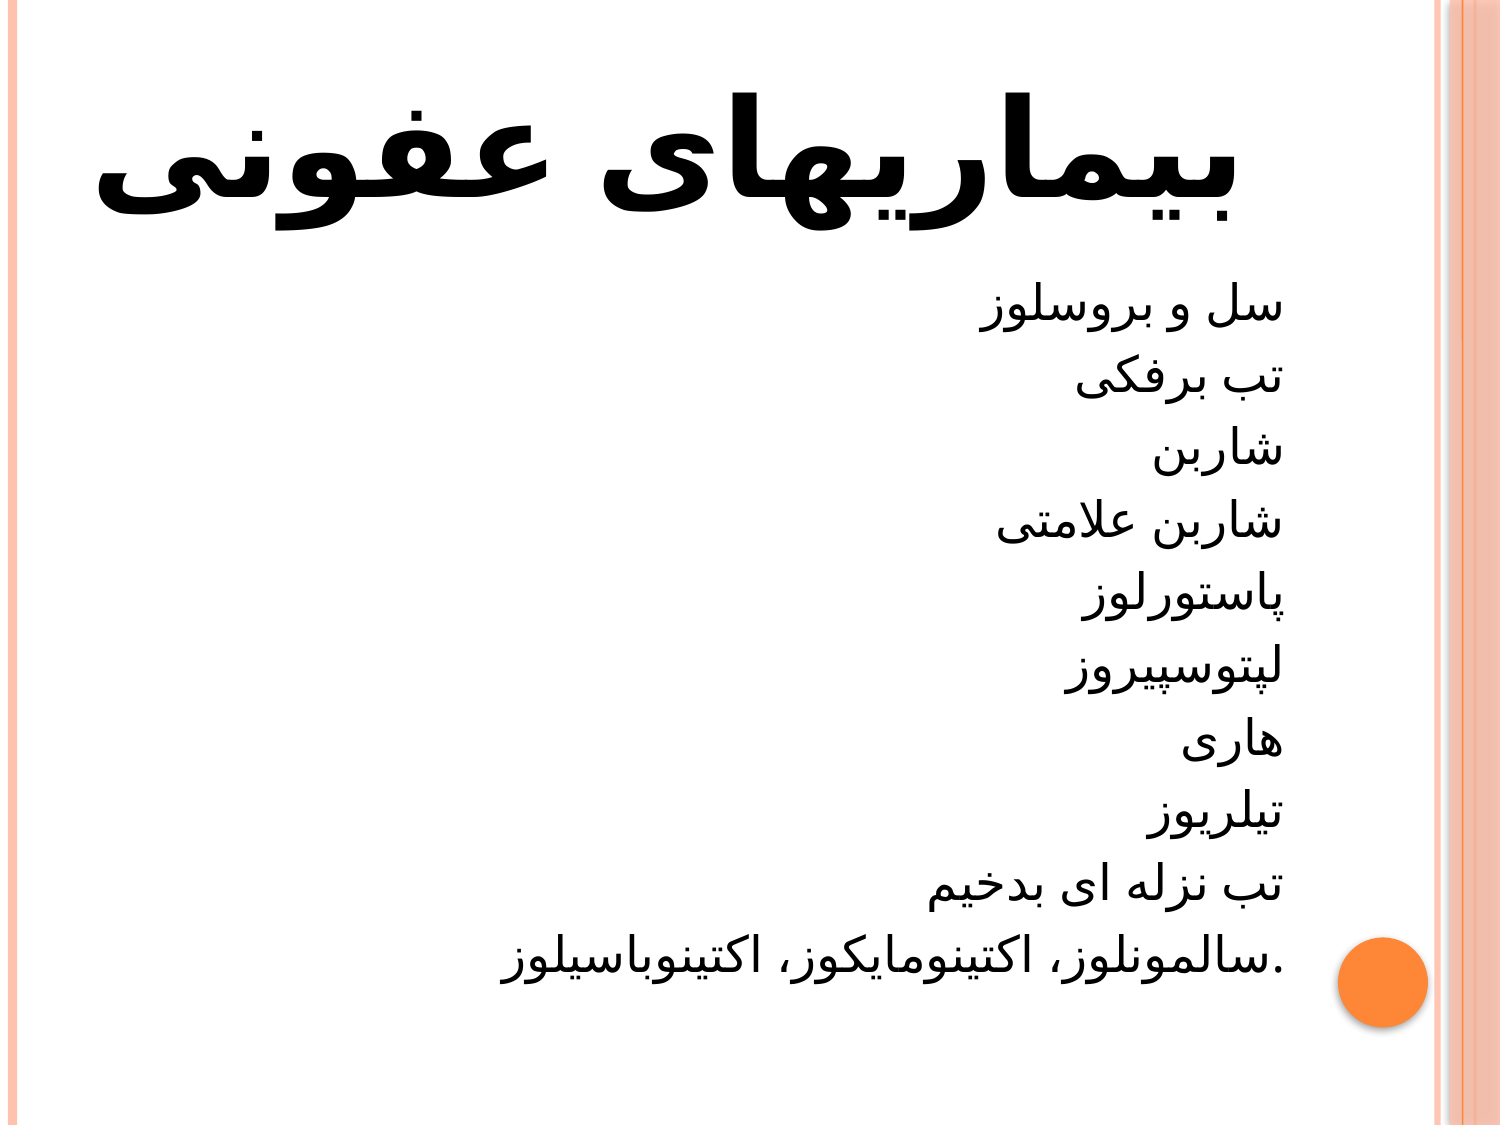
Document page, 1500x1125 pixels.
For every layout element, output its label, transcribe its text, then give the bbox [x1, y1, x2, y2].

list سل و بروسلوز تب برفکی شاربن شاربن علامتی پاستورلوز لپتوسپیروز هاری تیلریوز تب نزله ای بدخیم سالمونلوز، اکتینومایکوز، اکتینوباسیلوز. [75, 262, 1300, 1062]
title بیماریهای عفونی [75, 45, 1300, 233]
